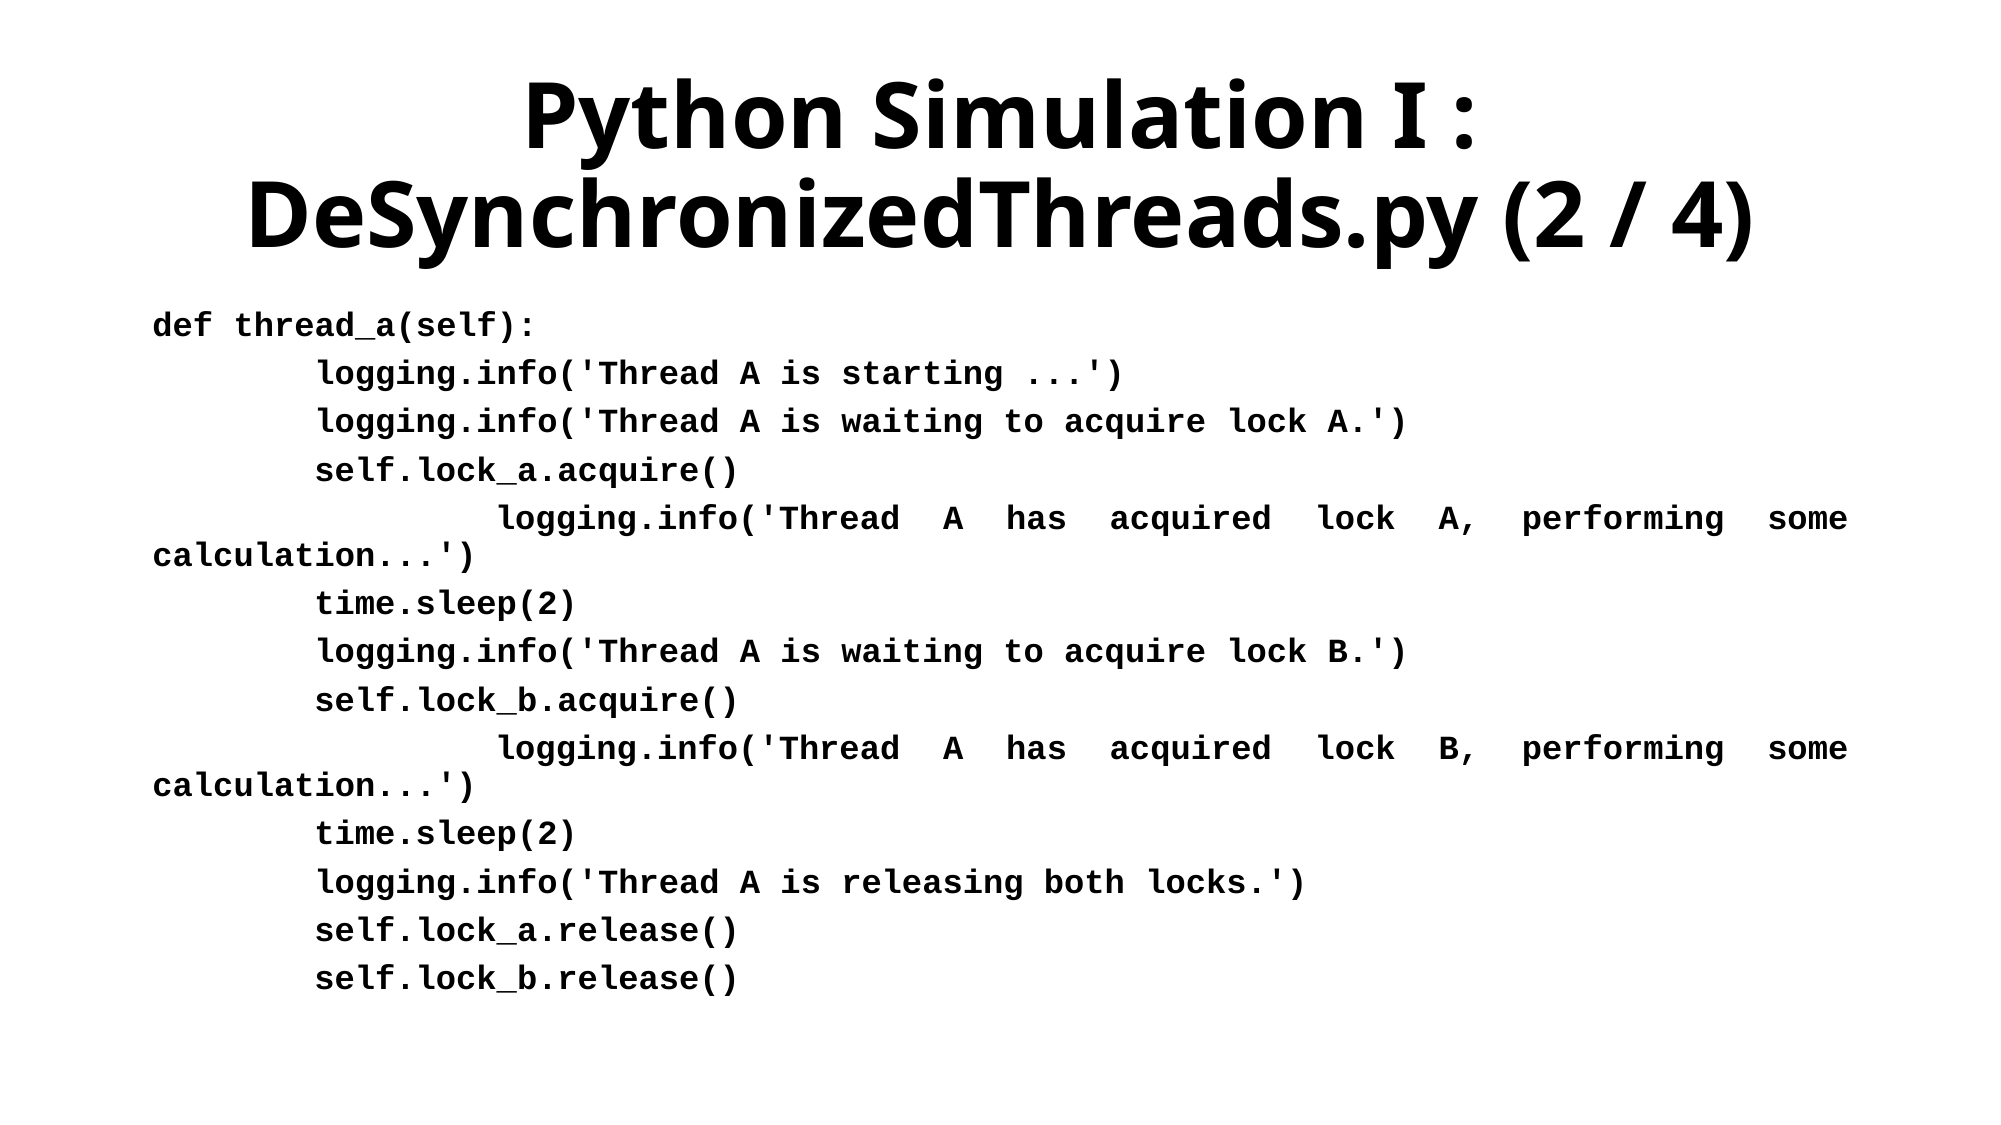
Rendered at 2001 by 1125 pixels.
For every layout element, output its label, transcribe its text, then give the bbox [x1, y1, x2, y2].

title Python Simulation I : DeSynchronizedThreads.py (2 / 4) [137, 59, 1863, 278]
list def thread_a(self): logging.info('Thread A is starting ...') logging.info('Thread A is waiting to acquire lock A.') self.lock_a.acquire() logging.info('Thread A has acquired lock A, performing some calculation...') time.sleep(2) logging.info('Thread A is waiting to acquire lock B.') self.lock_b.acquire() logging.info('Thread A has acquired lock B, performing some calculation...') time.sleep(2) logging.info('Thread A is releasing both locks.') self.lock_a.release() self.lock_b.release() [137, 299, 1863, 1014]
